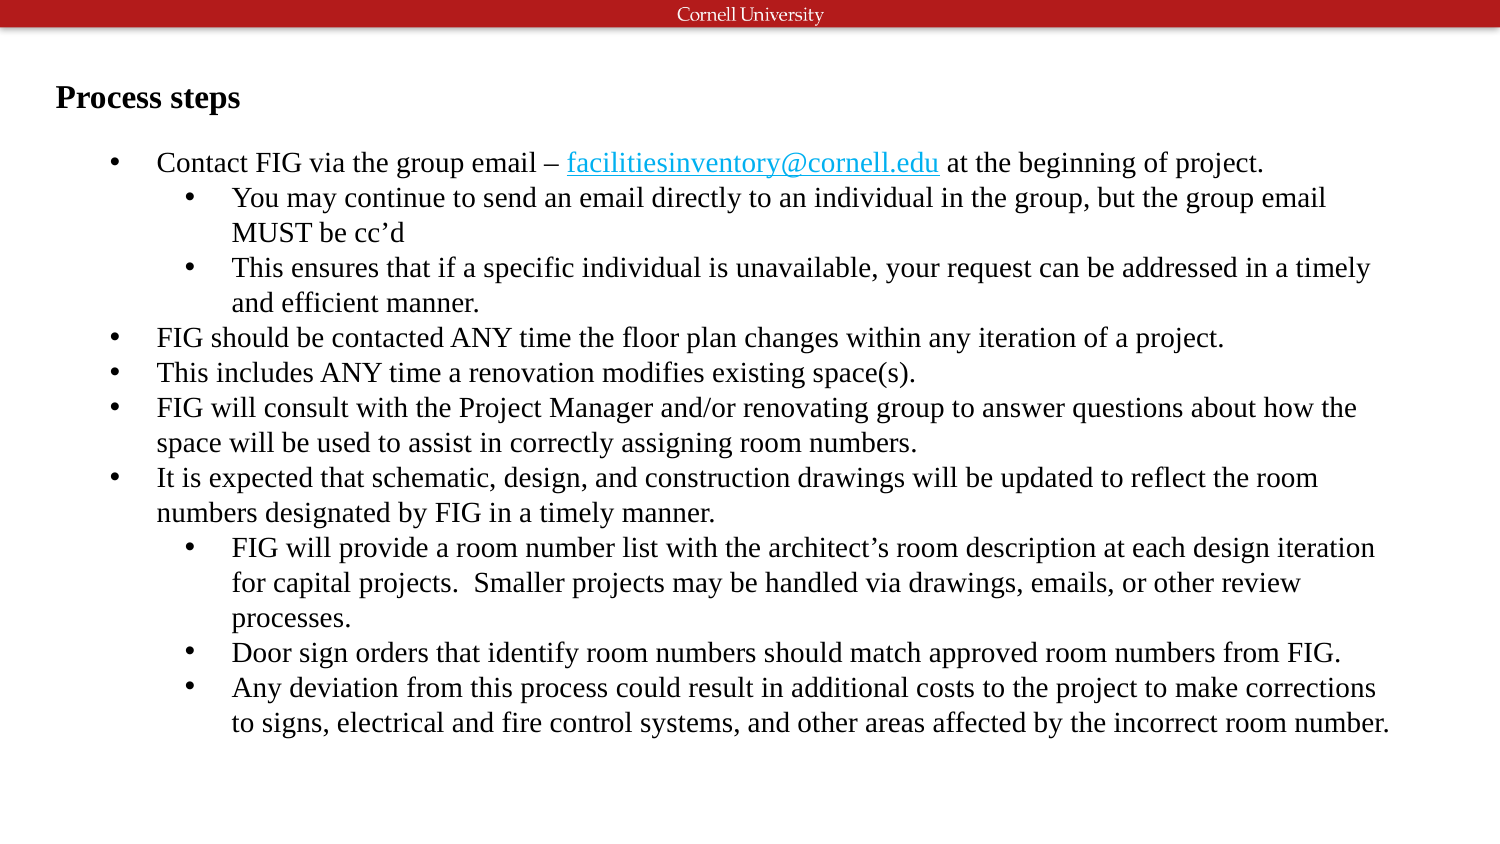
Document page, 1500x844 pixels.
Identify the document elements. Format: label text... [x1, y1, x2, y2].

picture [673, 0, 825, 43]
text_box Contact FIG via the group email – facilitiesinventory@cornell.edu at the beginning of project. You may continue to send an email directly to an individual in the group, but the group email MUST be cc’d This ensures that if a specific individual is unavailable, your request can be addressed in a timely and efficient manner. FIG should be contacted ANY time the floor plan changes within any iteration of a project. This includes ANY time a renovation modifies existing space(s). FIG will consult with the Project Manager and/or renovating group to answer questions about how the space will be used to assist in correctly assigning room numbers. It is expected that schematic, design, and construction drawings will be updated to reflect the room numbers designated by FIG in a timely manner. FIG will provide a room number list with the architect’s room description at each design iteration for capital projects. Smaller projects may be handled via drawings, emails, or other review processes. Door sign orders that identify room numbers should match approved room numbers from FIG. Any deviation from this process could result in additional costs to the project to make corrections to signs, electrical and fire control systems, and other areas affected by the incorrect room number. [94, 136, 1419, 786]
text_box Process steps [40, 67, 412, 123]
